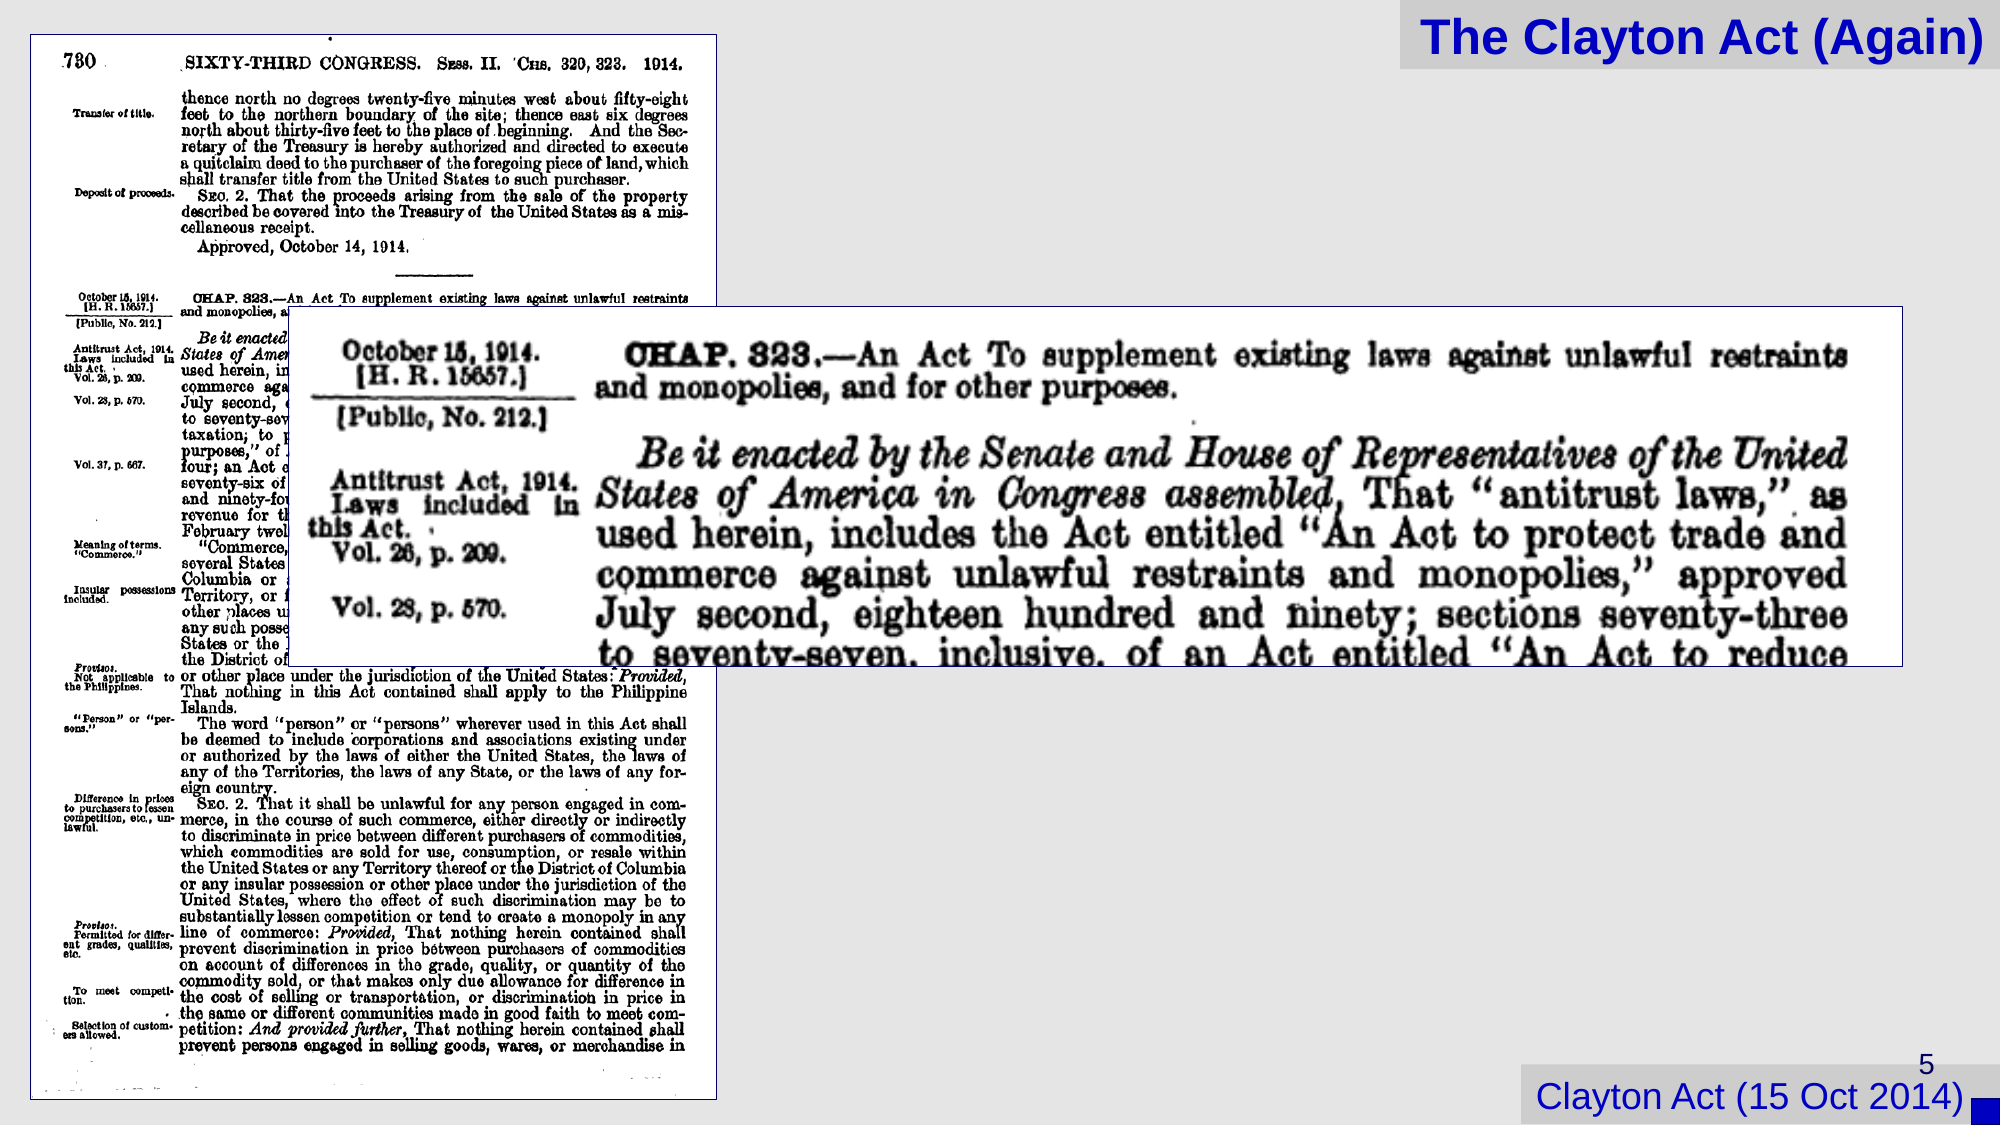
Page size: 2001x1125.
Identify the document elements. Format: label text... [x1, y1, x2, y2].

text_box [1971, 1099, 2000, 1125]
slide_number 5 [1533, 1024, 1951, 1064]
text_box Clayton Act (15 Oct 2014) [1521, 1064, 2000, 1125]
picture [31, 34, 1903, 1100]
title The Clayton Act (Again) [1400, 0, 2000, 70]
